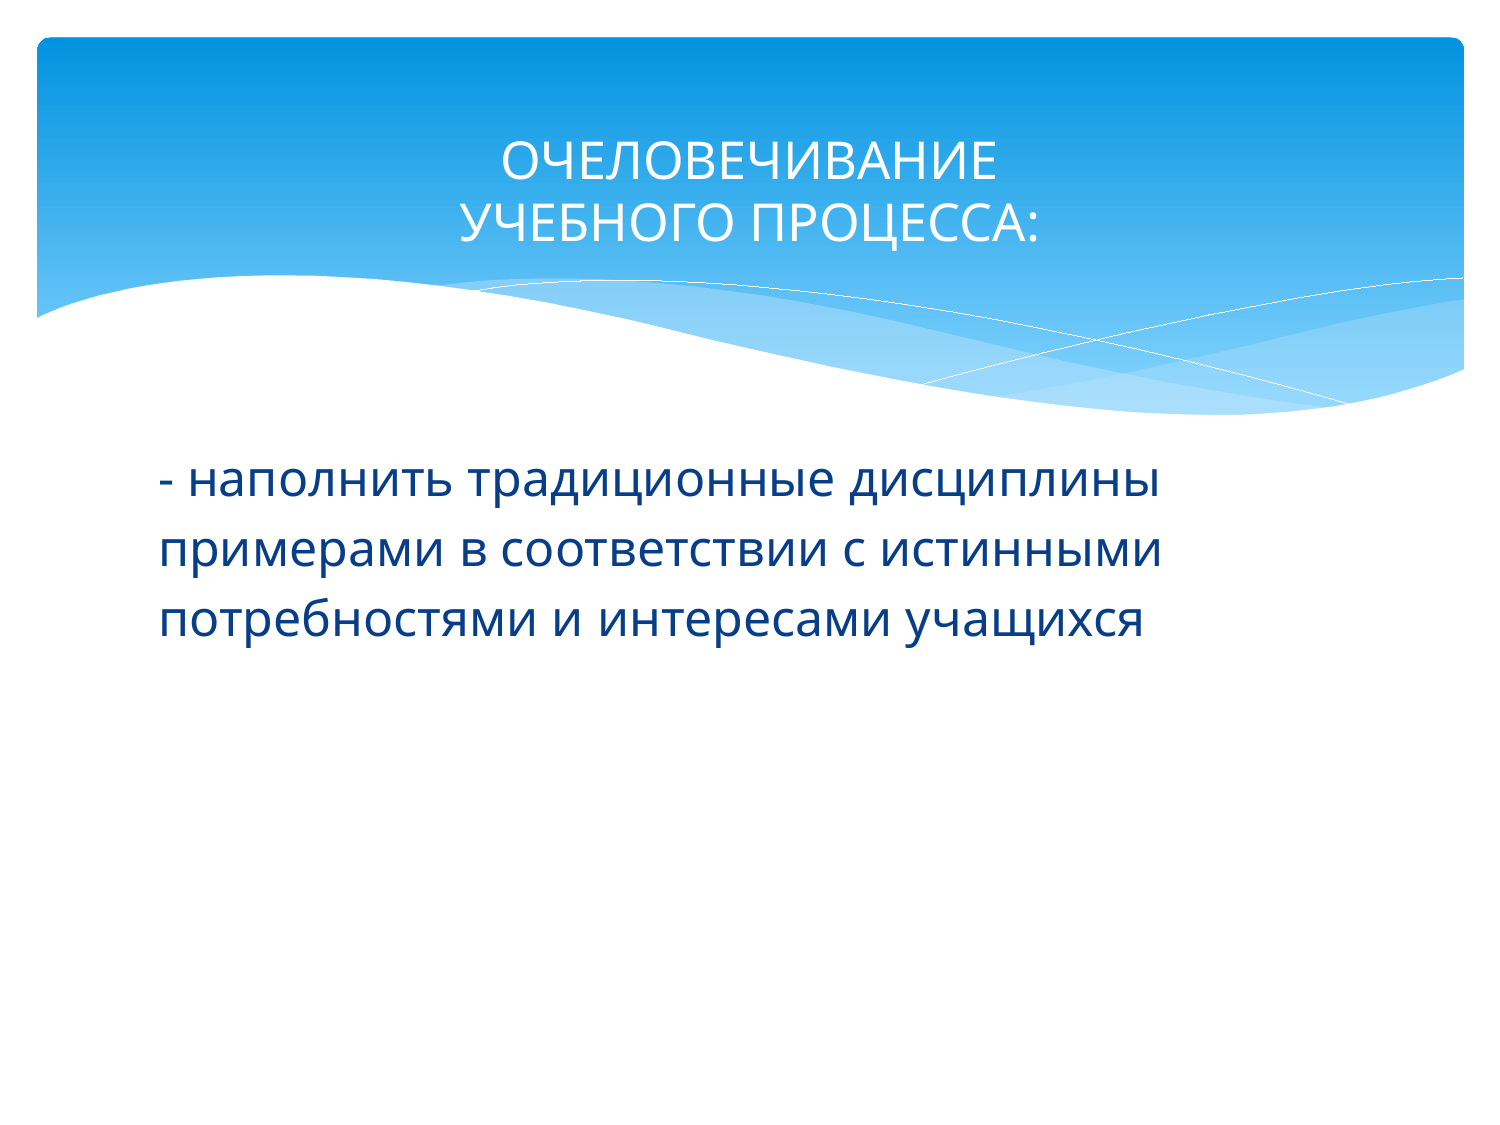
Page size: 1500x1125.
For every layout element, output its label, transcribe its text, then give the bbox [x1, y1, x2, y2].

list - наполнить традиционные дисциплины примерами в соответствии с истинными потребностями и интересами учащихся [143, 438, 1359, 1005]
title ОЧЕЛОВЕЧИВАНИЕ УЧЕБНОГО ПРОЦЕССА: [75, 55, 1425, 261]
